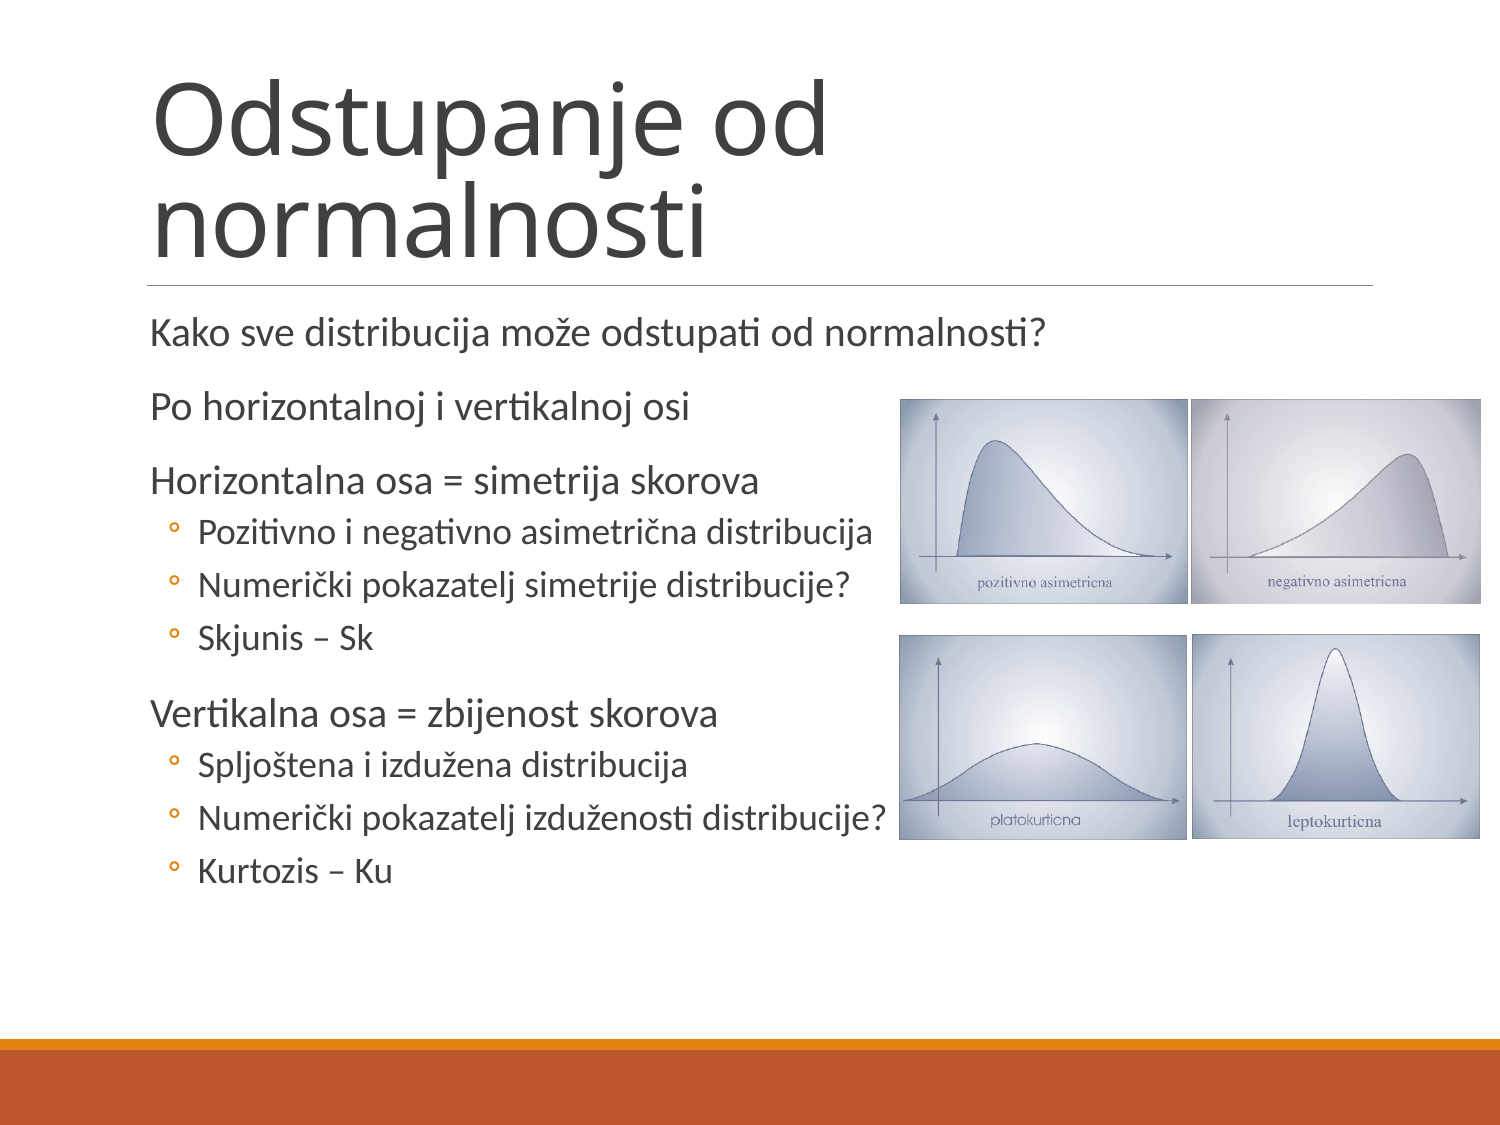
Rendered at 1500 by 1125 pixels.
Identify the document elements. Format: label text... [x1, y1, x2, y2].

picture [1190, 399, 1481, 604]
title Odstupanje od normalnosti [135, 47, 1373, 285]
picture [899, 399, 1189, 604]
list Kako sve distribucija može odstupati od normalnosti? Po horizontalnoj i vertikalnoj osi Horizontalna osa = simetrija skorova Pozitivno i negativno asimetrična distribucija Numerički pokazatelj simetrije distribucije? Skjunis – Sk Vertikalna osa = zbijenost skorova Spljoštena i izdužena distribucija Numerički pokazatelj izduženosti distribucije? Kurtozis – Ku [135, 302, 1373, 963]
picture [1191, 634, 1481, 839]
picture [898, 635, 1188, 840]
